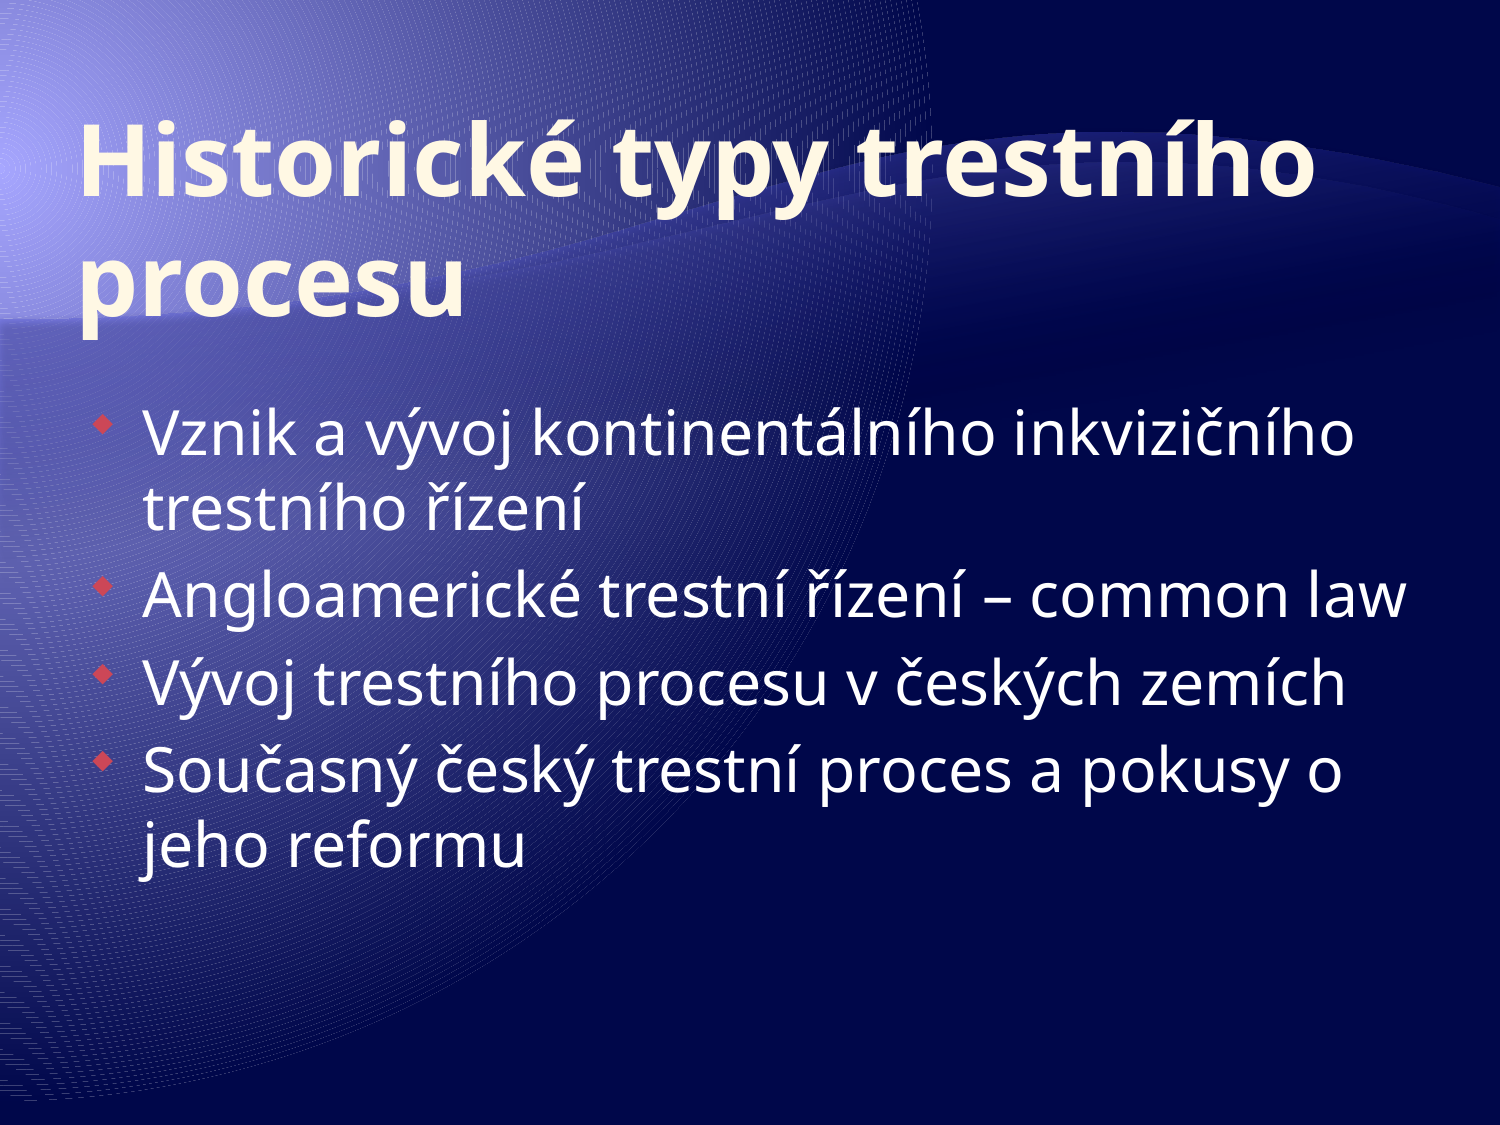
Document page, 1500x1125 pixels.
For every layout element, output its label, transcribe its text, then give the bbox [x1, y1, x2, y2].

title Historické typy trestního procesu [75, 87, 1425, 338]
list Vznik a vývoj kontinentálního inkvizičního trestního řízení Angloamerické trestní řízení – common law Vývoj trestního procesu v českých zemích Současný český trestní proces a pokusy o jeho reformu [75, 385, 1425, 1033]
